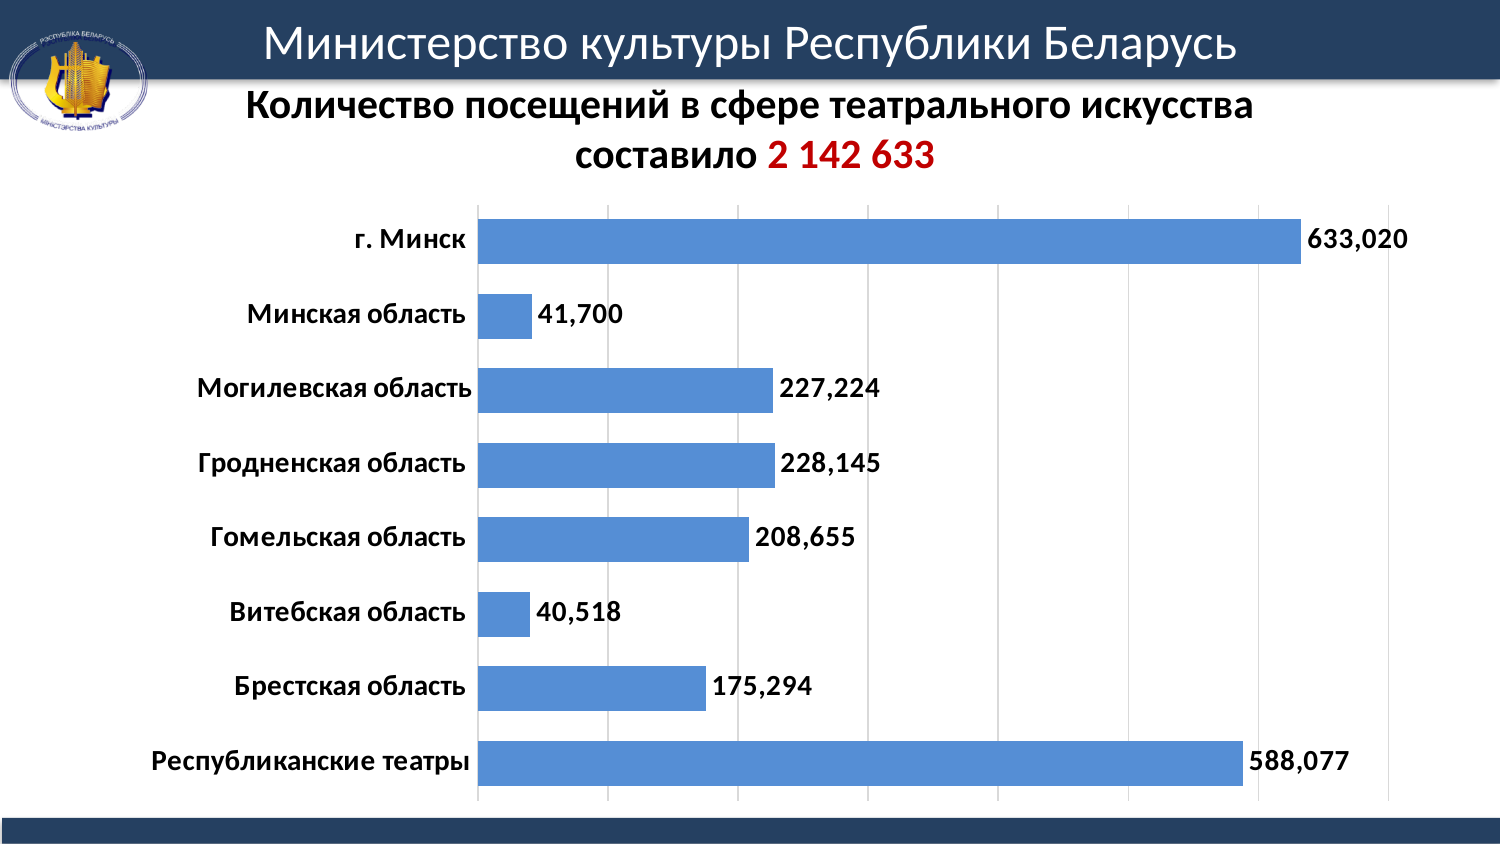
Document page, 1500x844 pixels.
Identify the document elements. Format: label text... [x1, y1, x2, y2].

title Количество посещений в сфере театрального искусства составило 2 142 633 [125, 44, 1375, 180]
text_box Министерство культуры Республики Беларусь [0, 0, 1500, 81]
chart [65, 181, 1434, 814]
picture [9, 31, 146, 128]
text_box [0, 816, 1500, 844]
